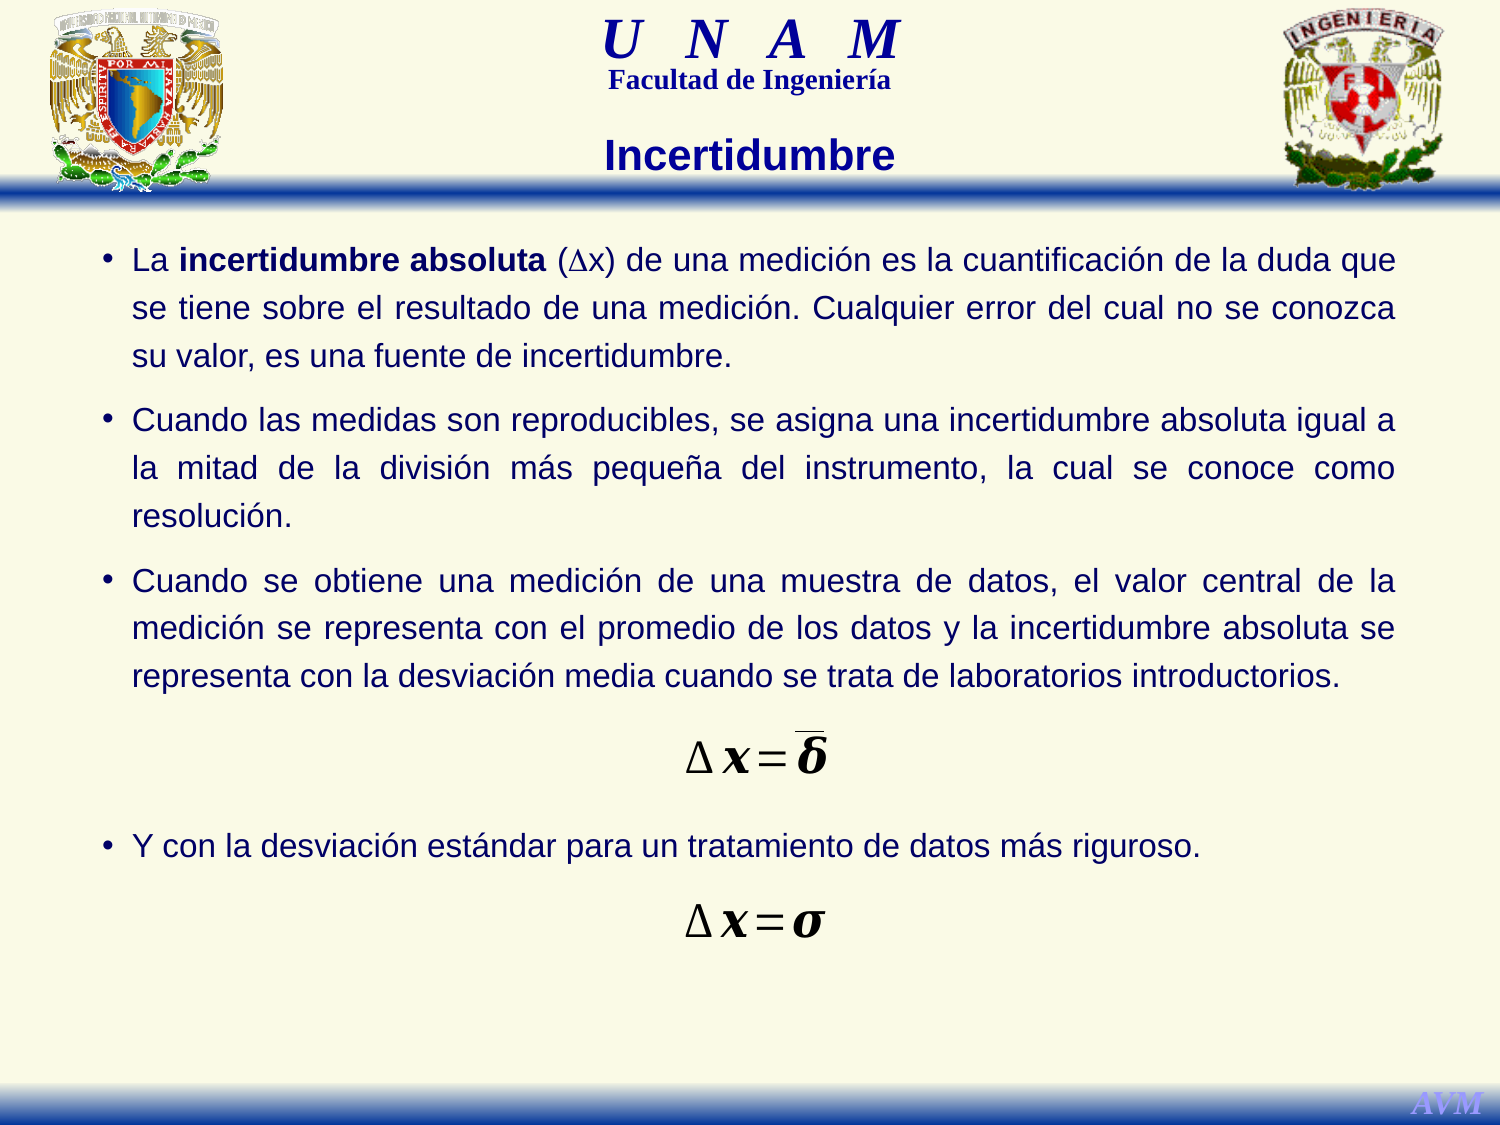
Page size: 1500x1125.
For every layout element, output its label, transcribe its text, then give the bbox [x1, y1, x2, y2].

text_box Y con la desviación estándar para un tratamiento de datos más riguroso. [87, 805, 1413, 872]
text_box Incertidumbre [589, 119, 911, 187]
text_box La incertidumbre absoluta (Dx) de una medición es la cuantificación de la duda que se tiene sobre el resultado de una medición. Cualquier error del cual no se conozca su valor, es una fuente de incertidumbre. Cuando las medidas son reproducibles, se asigna una incertidumbre absoluta igual a la mitad de la división más pequeña del instrumento, la cual se conoce como resolución. Cuando se obtiene una medición de una muestra de datos, el valor central de la medición se representa con el promedio de los datos y la incertidumbre absoluta se representa con la desviación media cuando se trata de laboratorios introductorios. [87, 222, 1413, 702]
picture [50, 8, 223, 192]
picture [1275, 5, 1452, 198]
